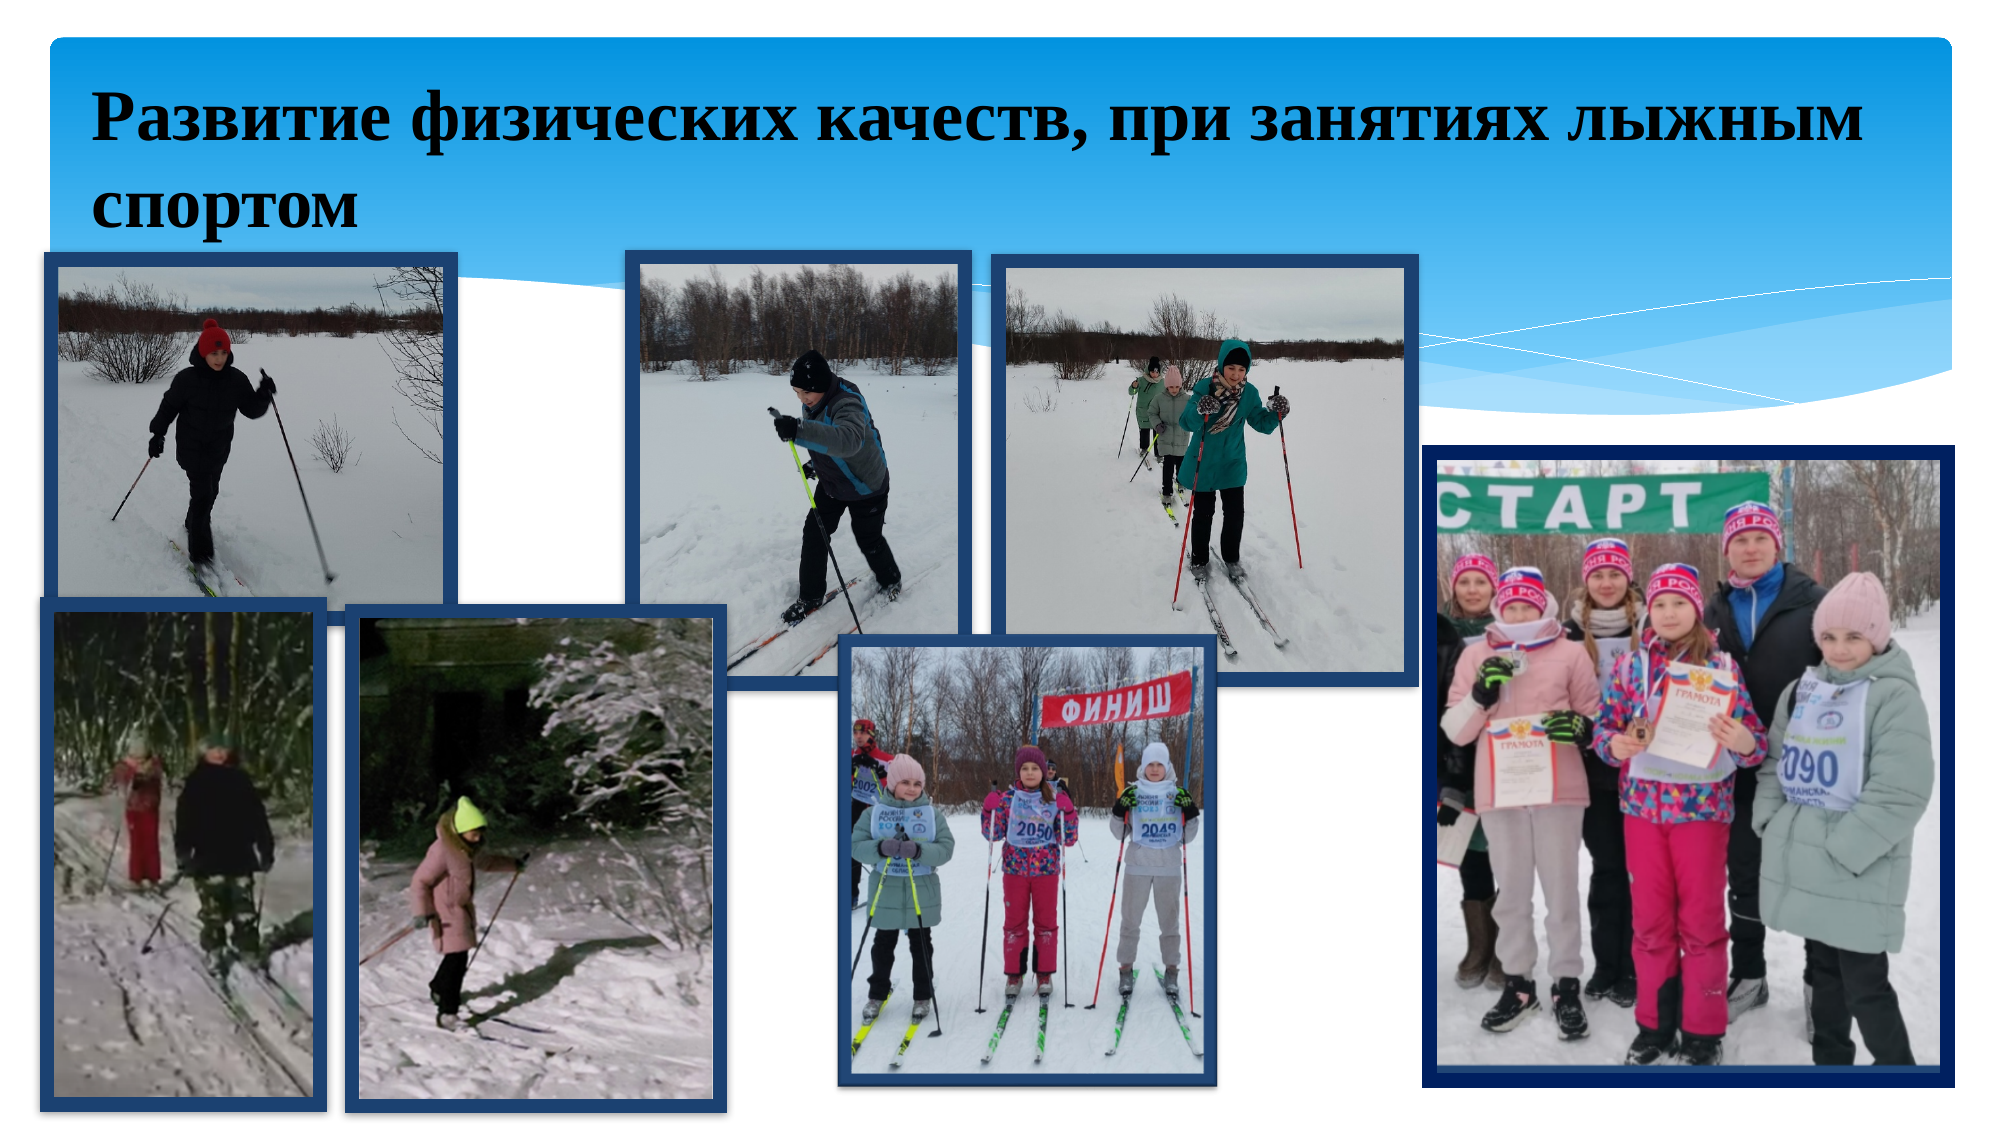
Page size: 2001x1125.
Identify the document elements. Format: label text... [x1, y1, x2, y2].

picture [53, 266, 444, 1098]
title Развитие физических качеств, при занятиях лыжным спортом [76, 59, 1904, 329]
picture [1436, 459, 1941, 1074]
picture [359, 263, 1405, 1099]
